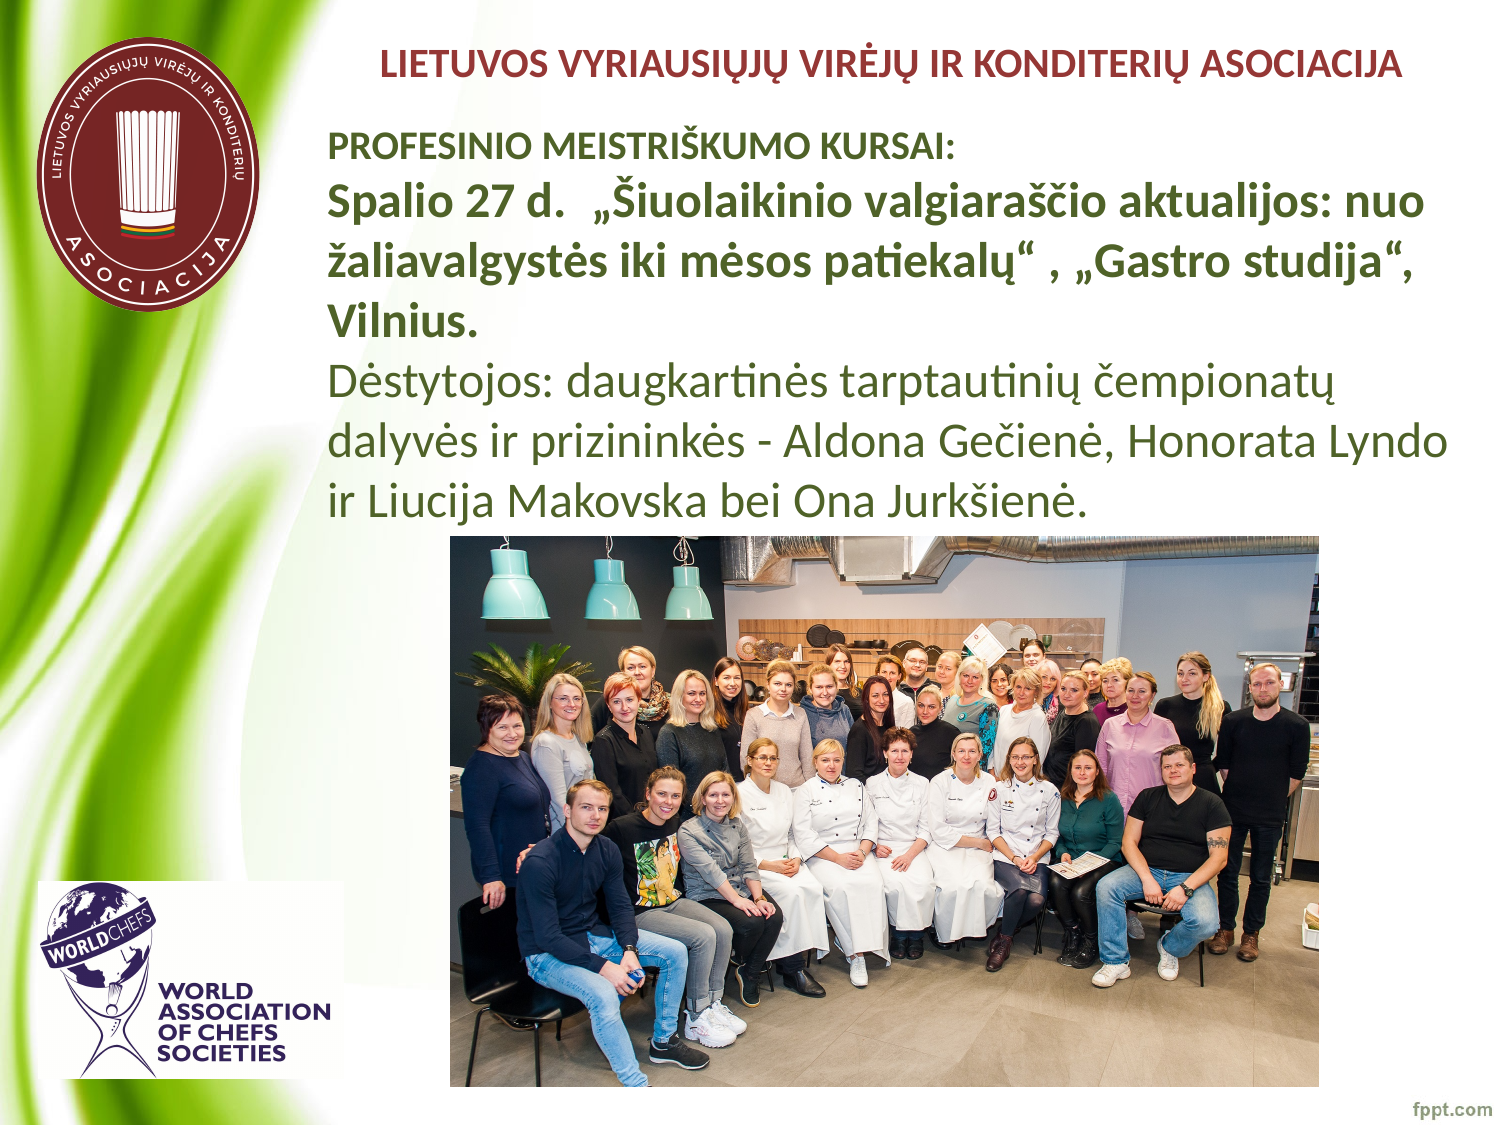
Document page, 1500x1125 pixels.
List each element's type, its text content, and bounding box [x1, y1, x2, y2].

picture [0, 0, 1500, 1125]
text_box PROFESINIO MEISTRIŠKUMO KURSAI: Spalio 27 d. „Šiuolaikinio valgiaraščio aktualijos: nuo žaliavalgystės iki mėsos patiekalų“ , „Gastro studija“, Vilnius. Dėstytojos: daugkartinės tarptautinių čempionatų dalyvės ir prizininkės - Aldona Gečienė, Honorata Lyndo ir Liucija Makovska bei Ona Jurkšienė. [312, 111, 1476, 537]
text_box LIETUVOS VYRIAUSIŲJŲ VIRĖJŲ IR KONDITERIŲ ASOCIACIJA [303, 11, 1492, 111]
